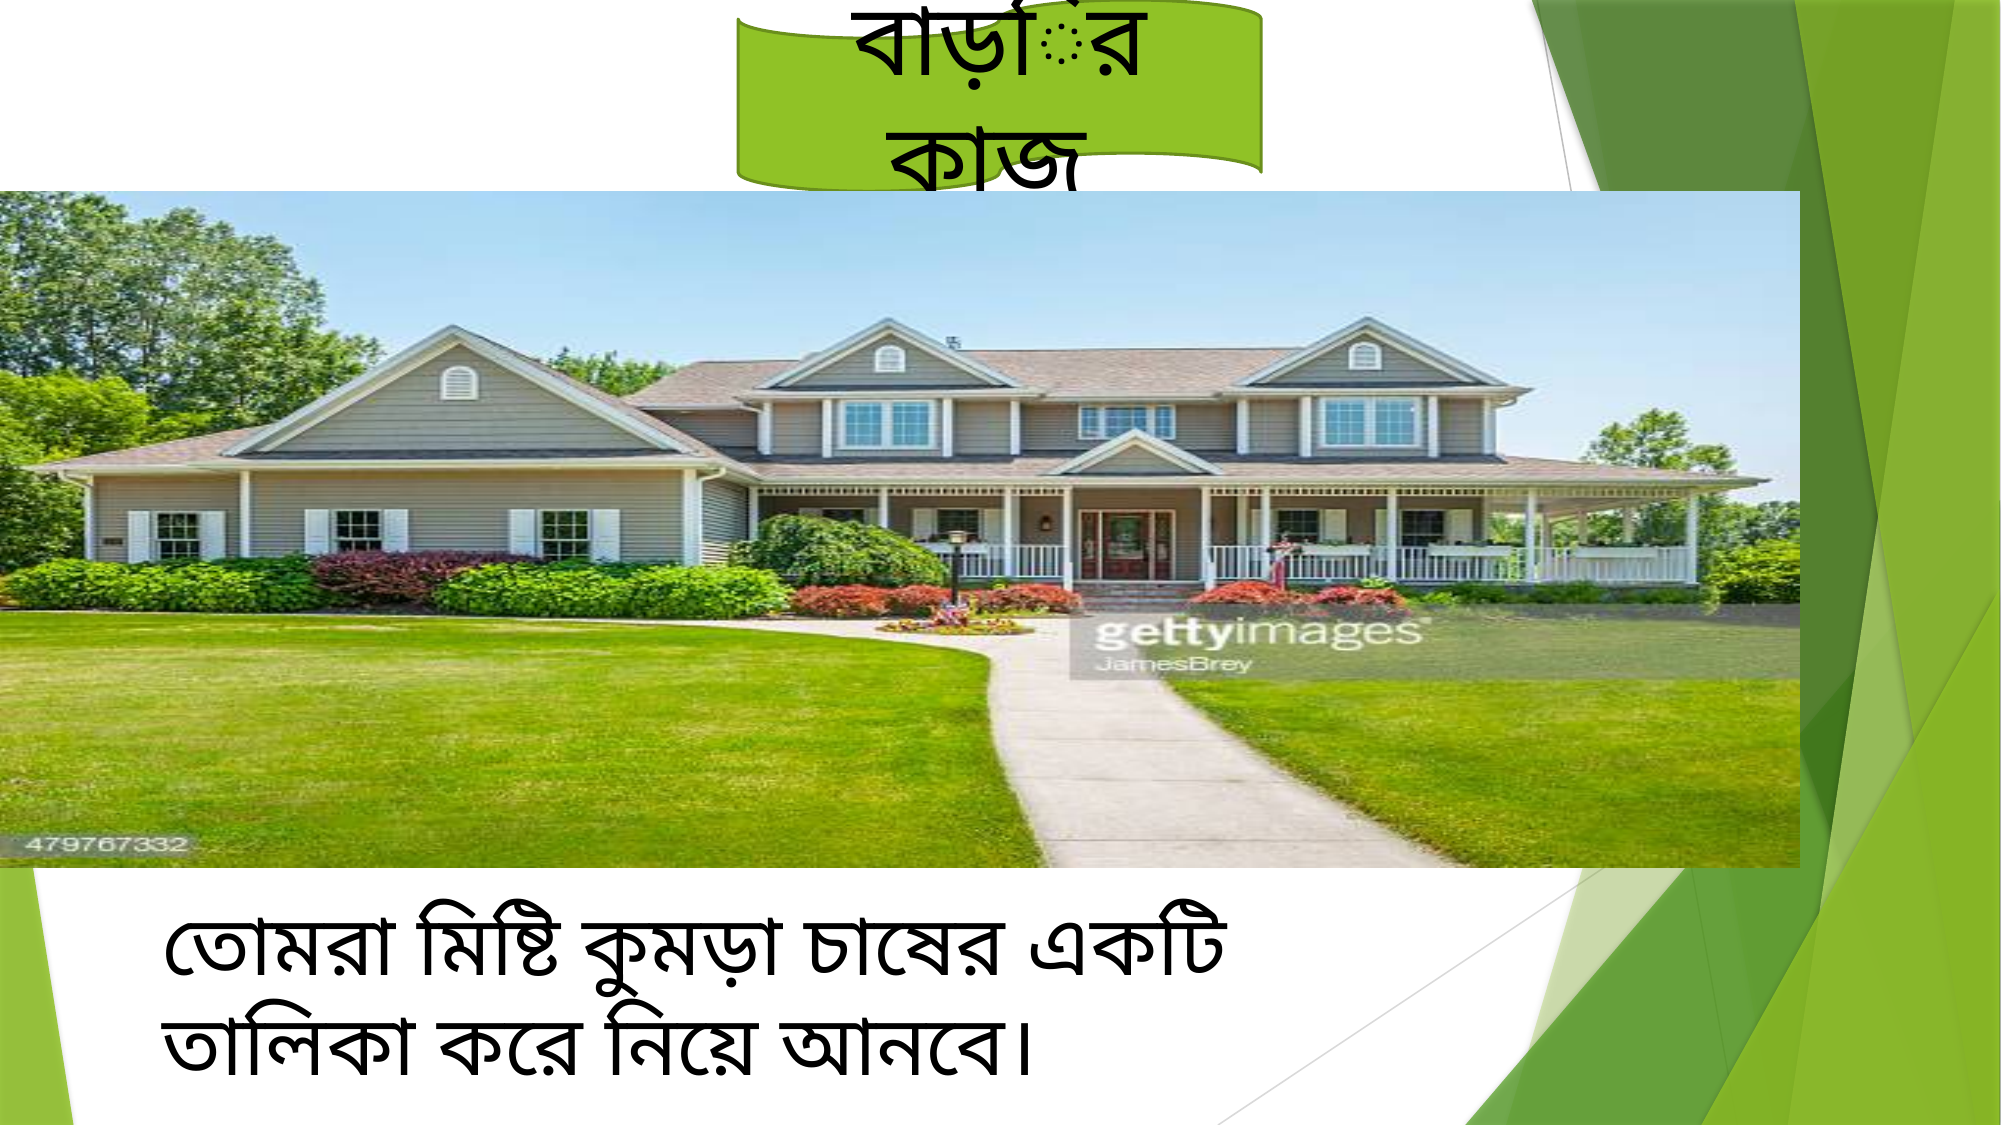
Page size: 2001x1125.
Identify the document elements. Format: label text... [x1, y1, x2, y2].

text_box বাড়ির কাজ [736, 0, 1263, 190]
picture [0, 190, 1801, 869]
text_box তোমরা মিষ্টি কুমড়া চাষের একটি তালিকা করে নিয়ে আনবে। [147, 884, 1509, 1100]
